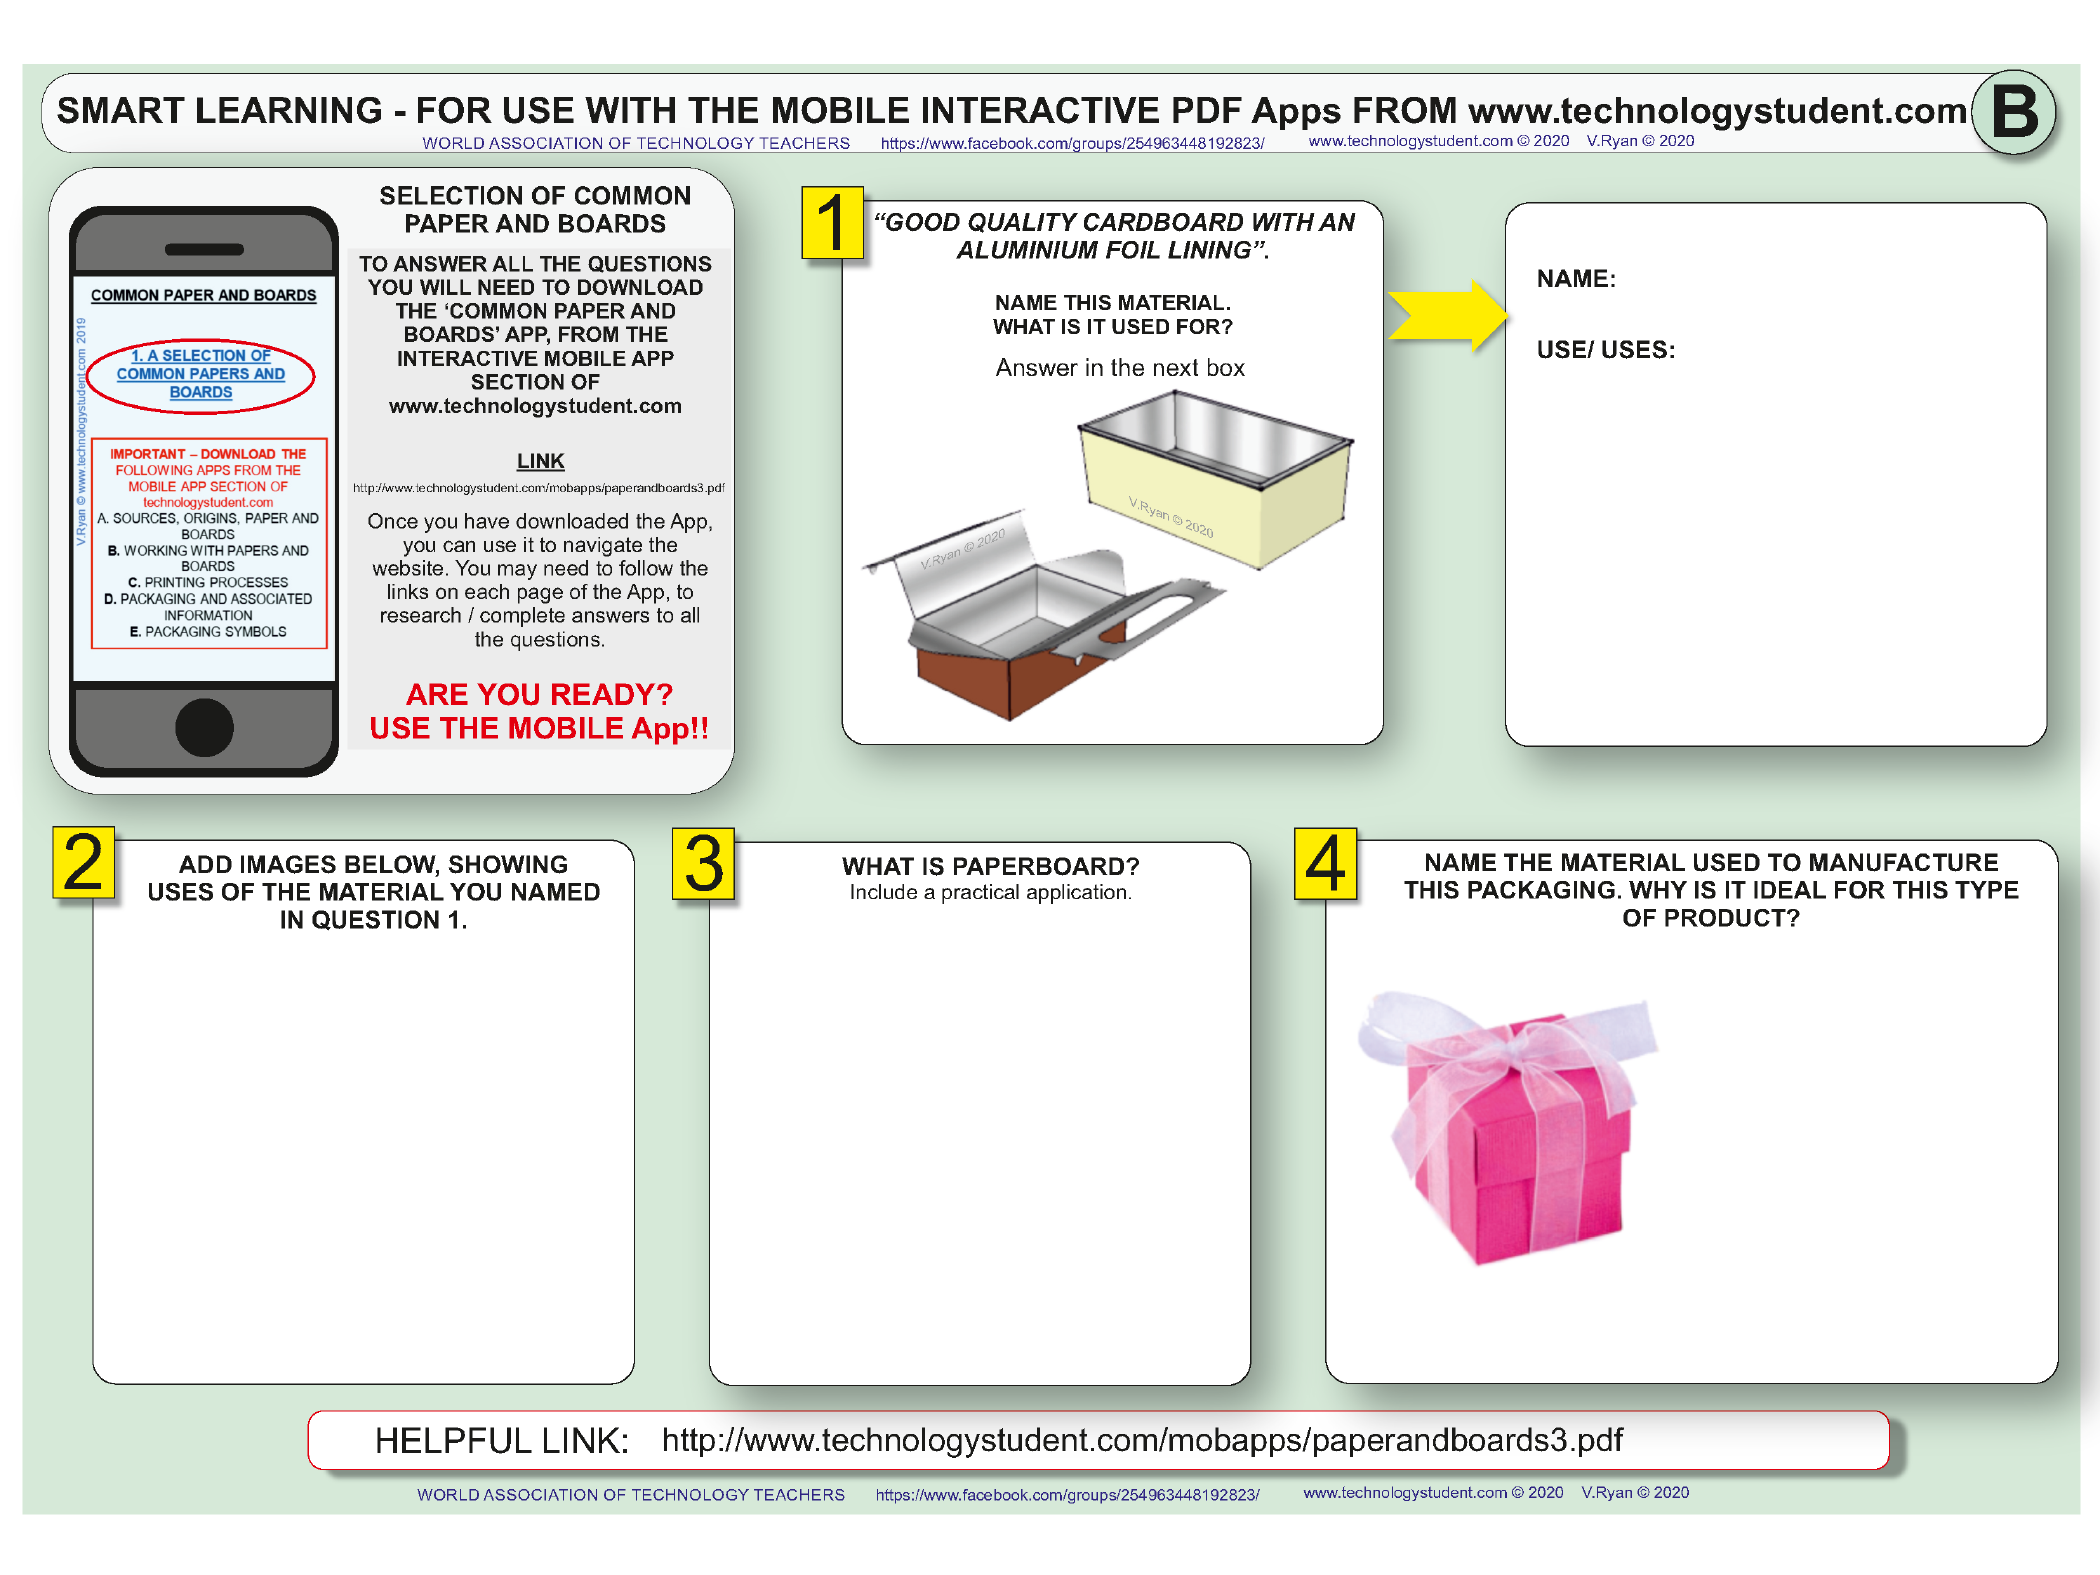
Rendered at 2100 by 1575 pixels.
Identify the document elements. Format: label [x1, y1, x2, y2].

text_box [0, 44, 2100, 1530]
